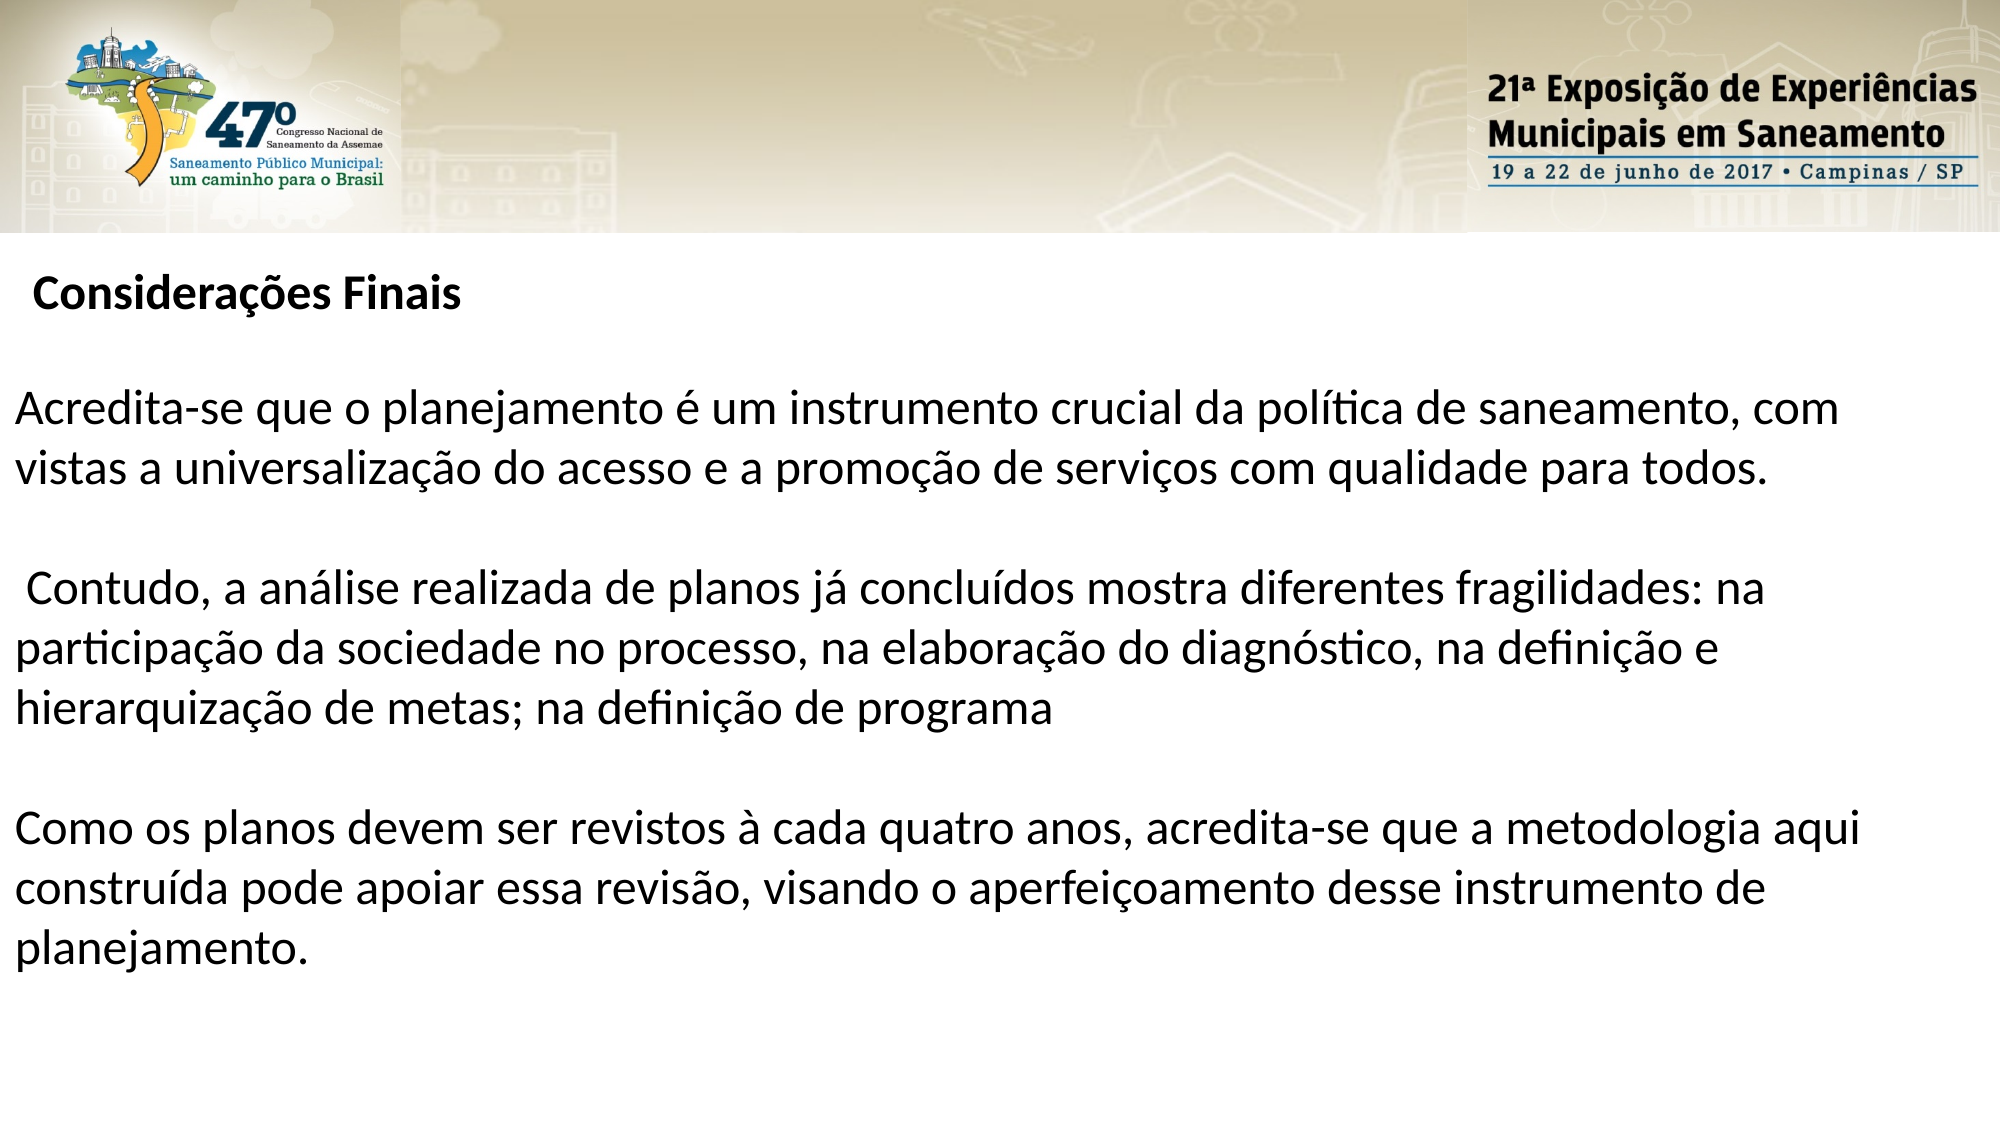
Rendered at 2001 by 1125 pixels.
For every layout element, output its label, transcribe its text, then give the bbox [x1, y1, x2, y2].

text_box Considerações Finais [18, 252, 540, 328]
text_box Acredita-se que o planejamento é um instrumento crucial da política de saneamento, com vistas a universalização do acesso e a promoção de serviços com qualidade para todos. Contudo, a análise realizada de planos já concluídos mostra diferentes fragilidades: na participação da sociedade no processo, na elaboração do diagnóstico, na definição e hierarquização de metas; na definição de programa Como os planos devem ser revistos à cada quatro anos, acredita-se que a metodologia aqui construída pode apoiar essa revisão, visando o aperfeiçoamento desse instrumento de planejamento. [0, 367, 1935, 982]
picture [0, 0, 2000, 233]
